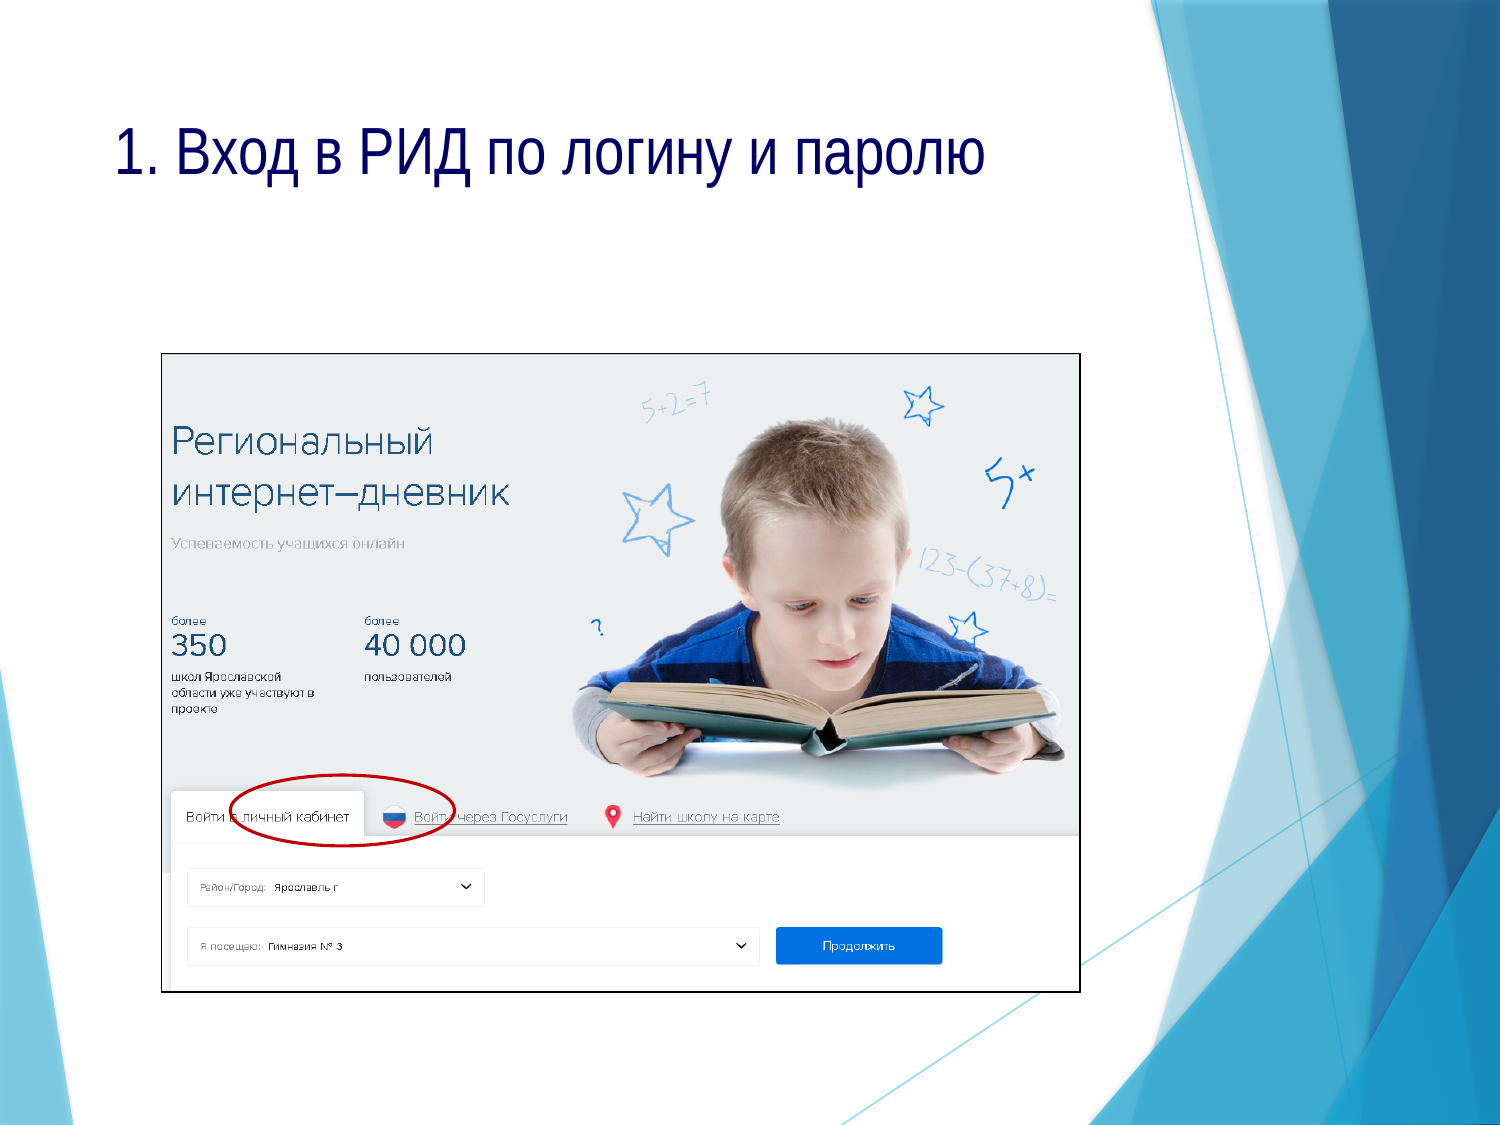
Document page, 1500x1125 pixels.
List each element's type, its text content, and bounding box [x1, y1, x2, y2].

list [161, 353, 1080, 992]
title 1. Вход в РИД по логину и паролю [99, 99, 1142, 317]
